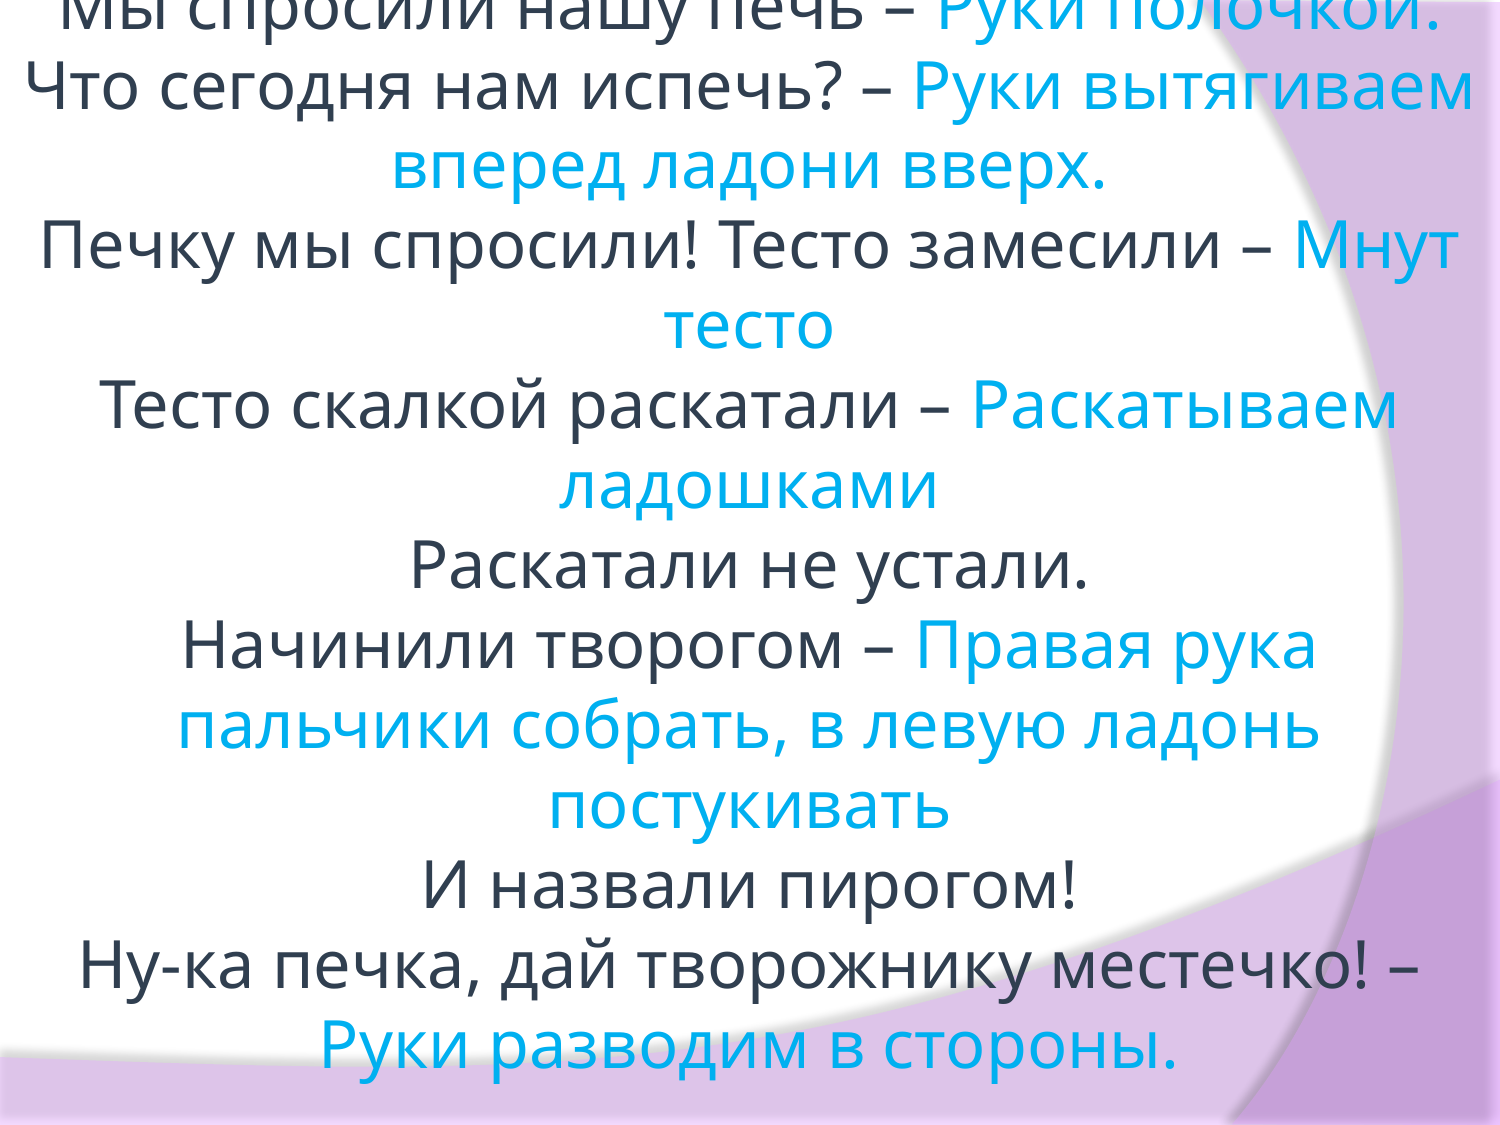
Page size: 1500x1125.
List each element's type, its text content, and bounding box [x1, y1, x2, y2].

text_box Пальчиковая гимнастика Мы спросили нашу печь – Руки полочкой. Что сегодня нам испечь? – Руки вытягиваем вперед ладони вверх. Печку мы спросили! Тесто замесили – Мнут тесто Тесто скалкой раскатали – Раскатываем ладошками Раскатали не устали. Начинили творогом – Правая рука пальчики собрать, в левую ладонь постукивать И назвали пирогом! Ну-ка печка, дай творожнику местечко! – Руки разводим в стороны. [0, 0, 1500, 1090]
